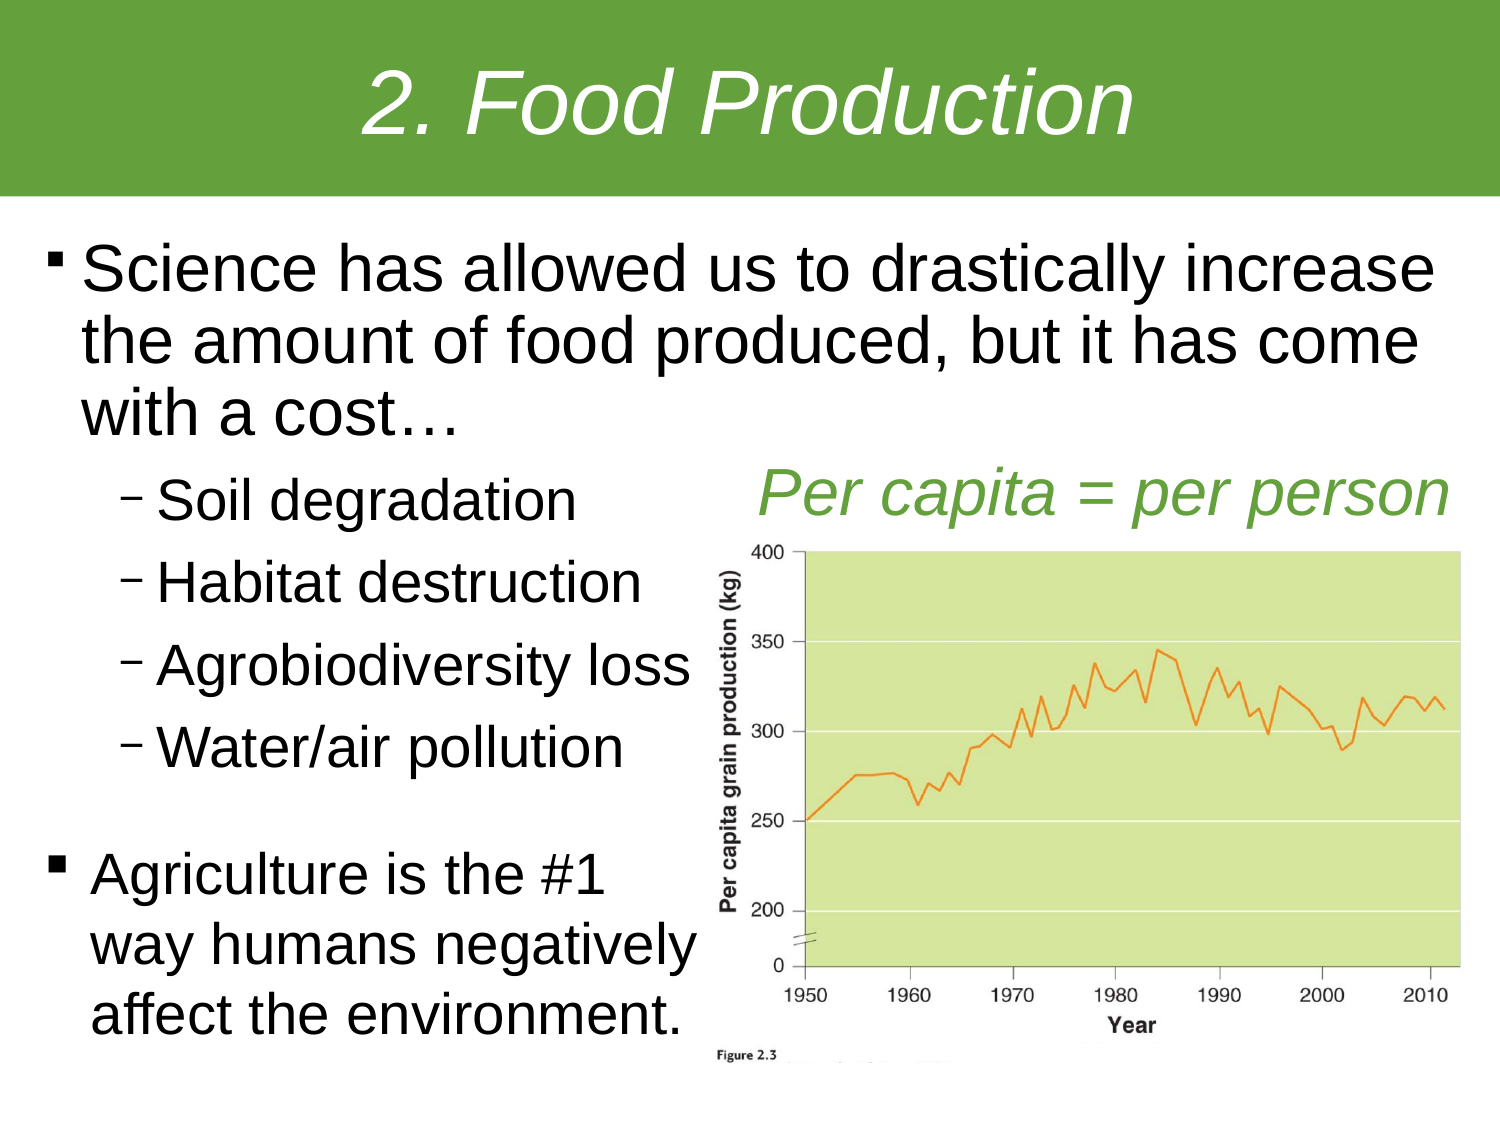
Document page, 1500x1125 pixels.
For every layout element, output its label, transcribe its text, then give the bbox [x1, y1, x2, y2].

title 2. Food Production [0, 0, 1500, 197]
list Science has allowed us to drastically increase the amount of food produced, but it has come with a cost… Soil degradation Habitat destruction Agrobiodiversity loss Water/air pollution [29, 226, 1471, 815]
text_box Agriculture is the #1 way humans negatively affect the environment. [29, 829, 710, 1054]
picture [710, 537, 1471, 1063]
text_box Per capita = per person [743, 441, 1479, 537]
